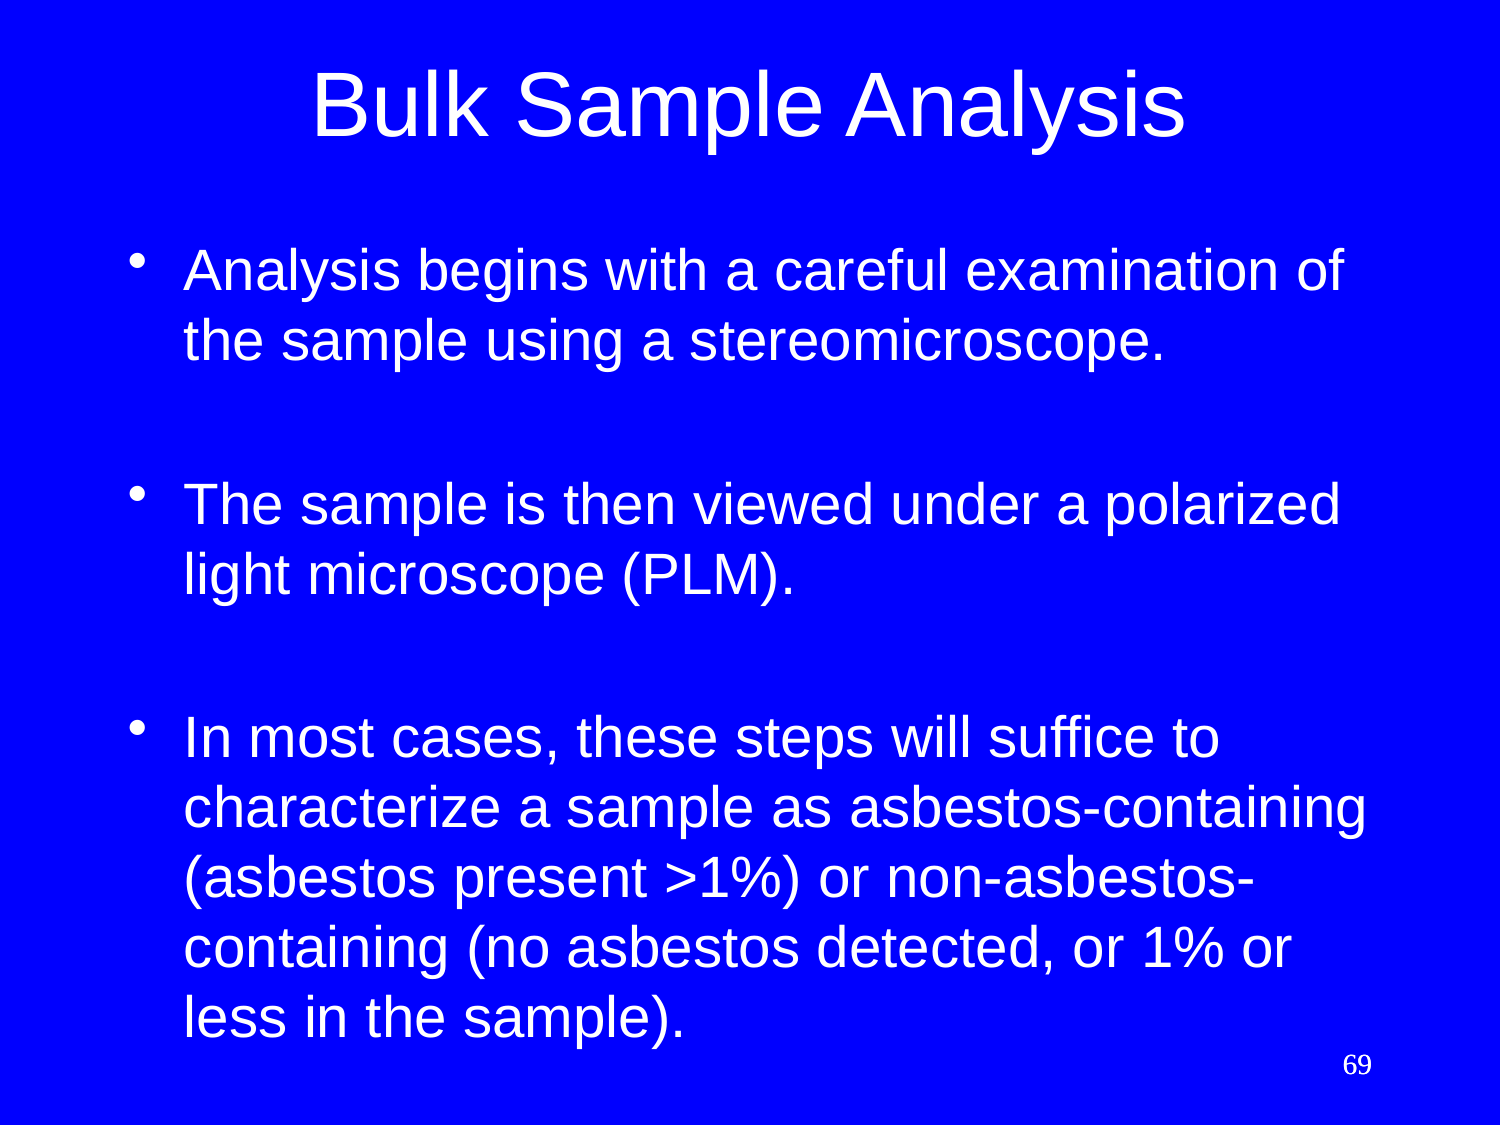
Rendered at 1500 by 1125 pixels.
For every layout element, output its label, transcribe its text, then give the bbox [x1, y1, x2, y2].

list Analysis begins with a careful examination of the sample using a stereomicroscope. The sample is then viewed under a polarized light microscope (PLM). In most cases, these steps will suffice to characterize a sample as asbestos-containing (asbestos present >1%) or non-asbestos-containing (no asbestos detected, or 1% or less in the sample). [112, 224, 1388, 938]
text_box 69 [1074, 1024, 1388, 1100]
title Bulk Sample Analysis [112, 0, 1388, 201]
